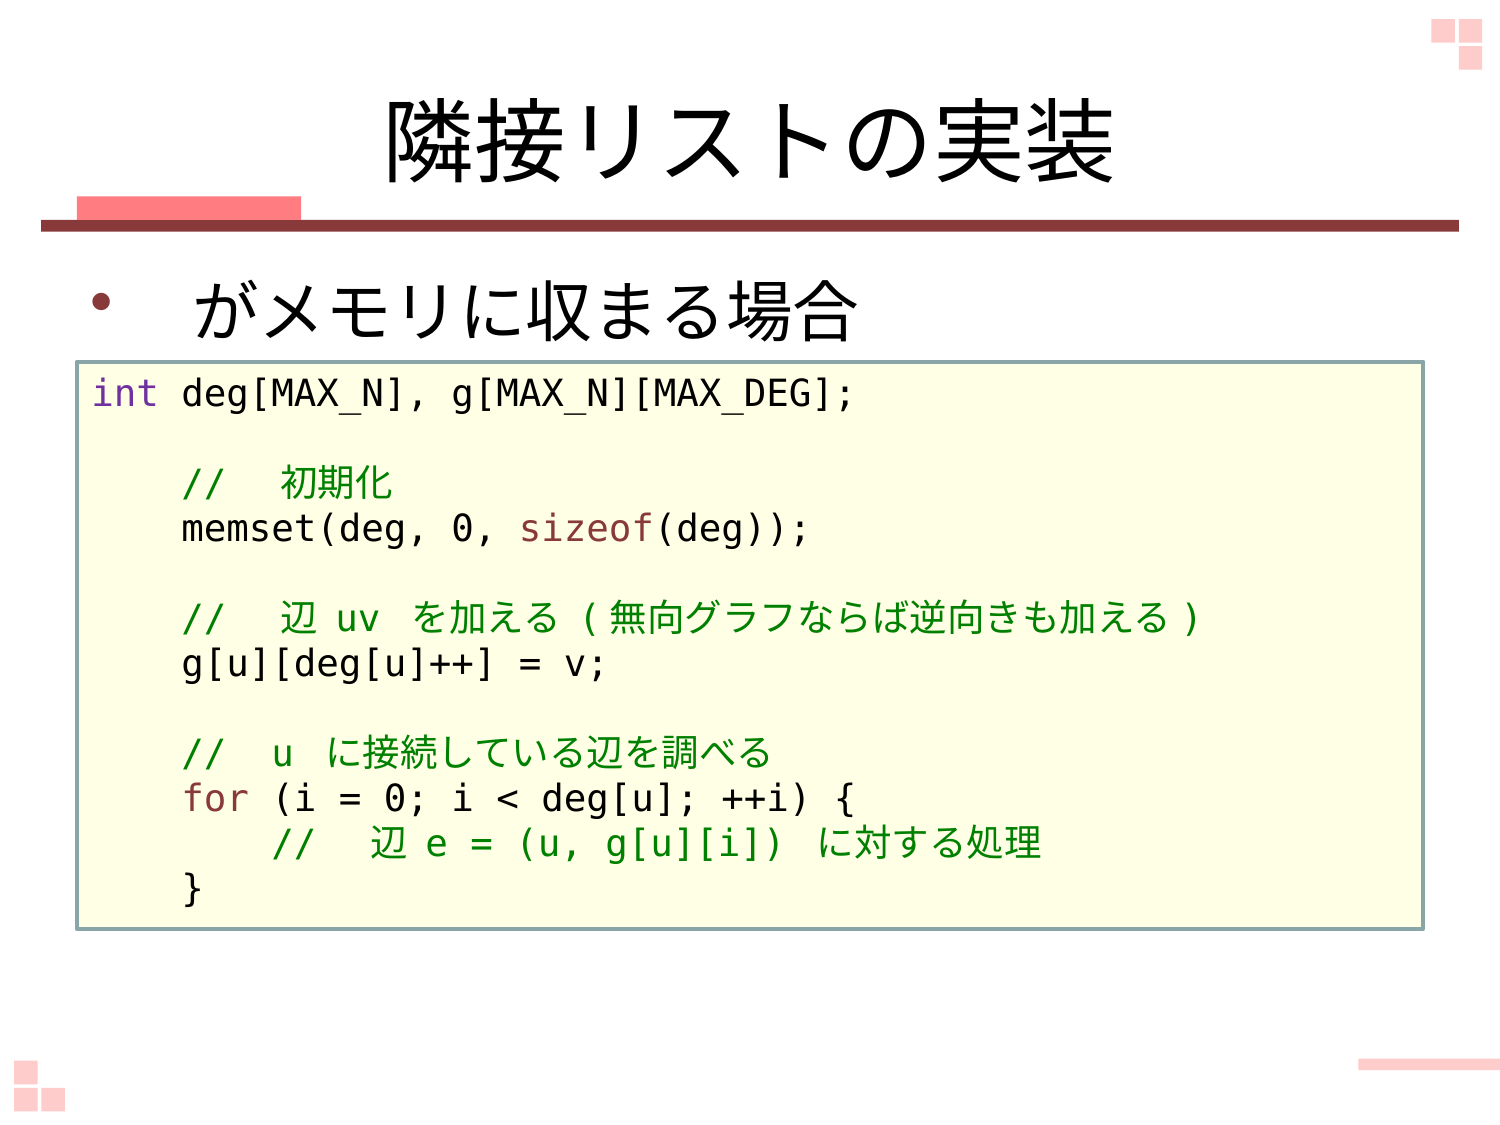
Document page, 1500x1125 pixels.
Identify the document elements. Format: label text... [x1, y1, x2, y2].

title 隣接リストの実装 [75, 45, 1425, 233]
text_box int deg[MAX_N], g[MAX_N][MAX_DEG]; // 初期化 memset(deg, 0, sizeof(deg)); // 辺 uv を加える (無向グラフならば逆向きも加える) g[u][deg[u]++] = v; // u に接続している辺を調べる for (i = 0; i < deg[u]; ++i) { // 辺 e = (u, g[u][i]) に対する処理 } [75, 360, 1425, 931]
